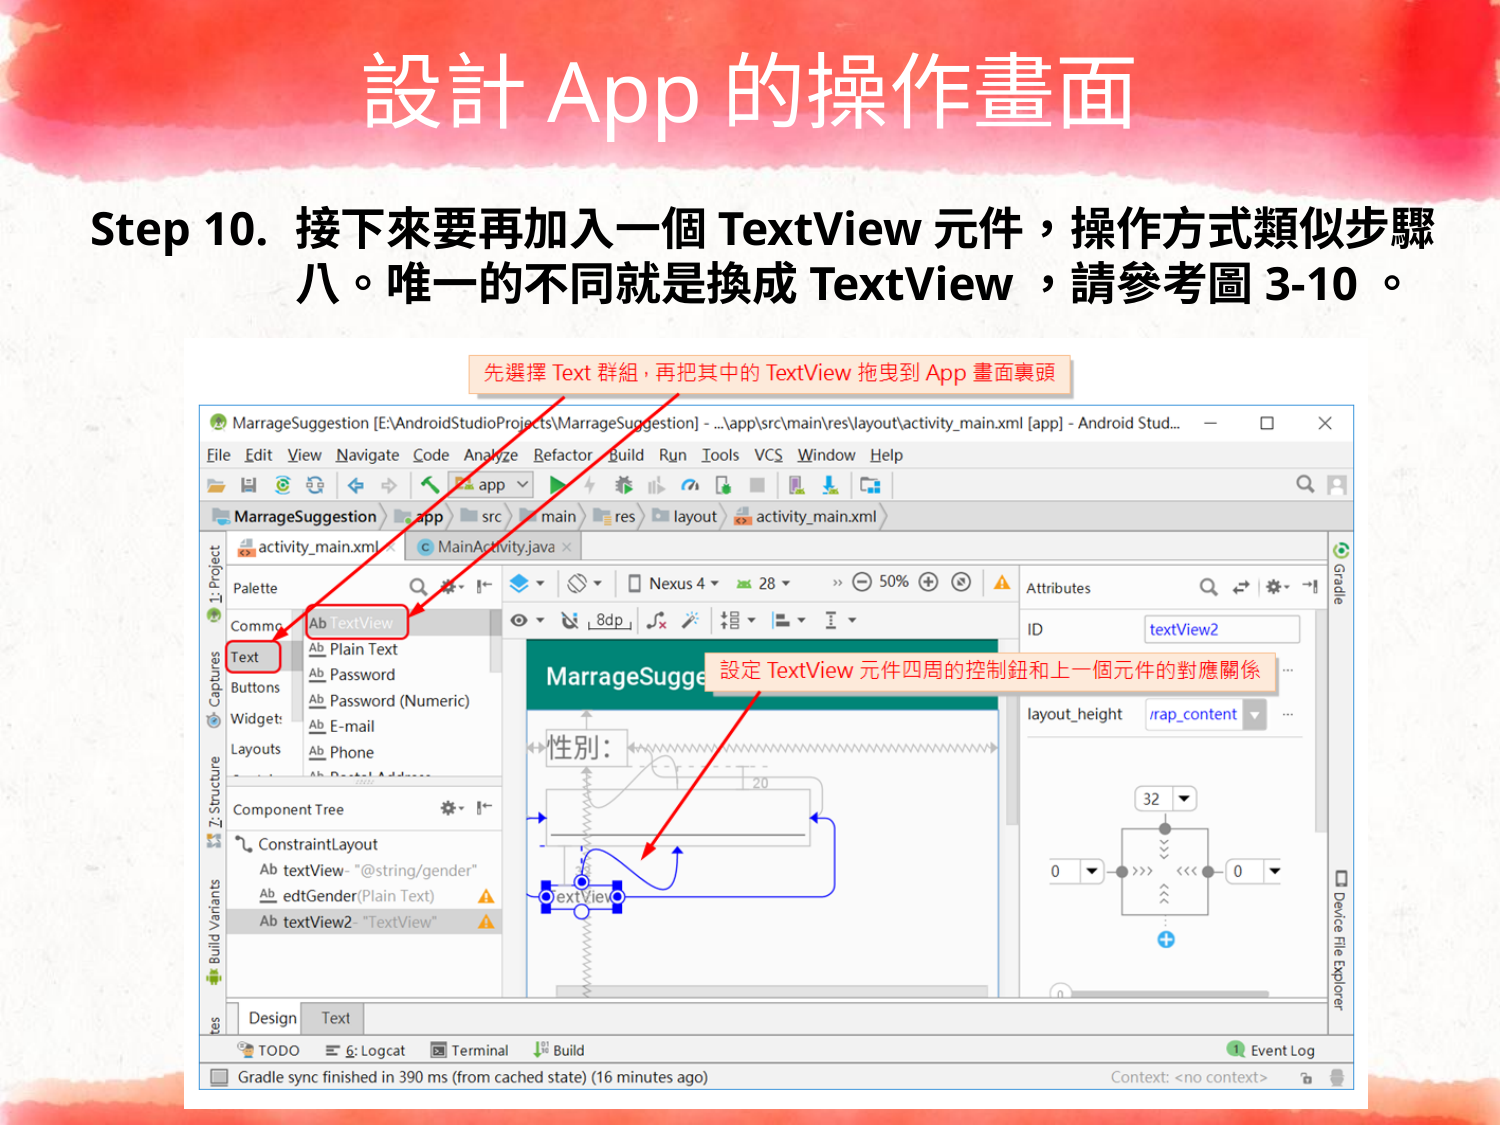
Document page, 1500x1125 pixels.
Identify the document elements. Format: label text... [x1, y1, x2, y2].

text_box Step 10. 接下來要再加入一個TextView元件，操作方式類似步驟八。唯一的不同就是換成TextView，請參考圖3-10。 [75, 184, 1459, 965]
slide_number 21 [705, 1117, 795, 1125]
picture [0, 183, 1500, 1125]
title 設計App的操作畫面 [0, 0, 1500, 183]
